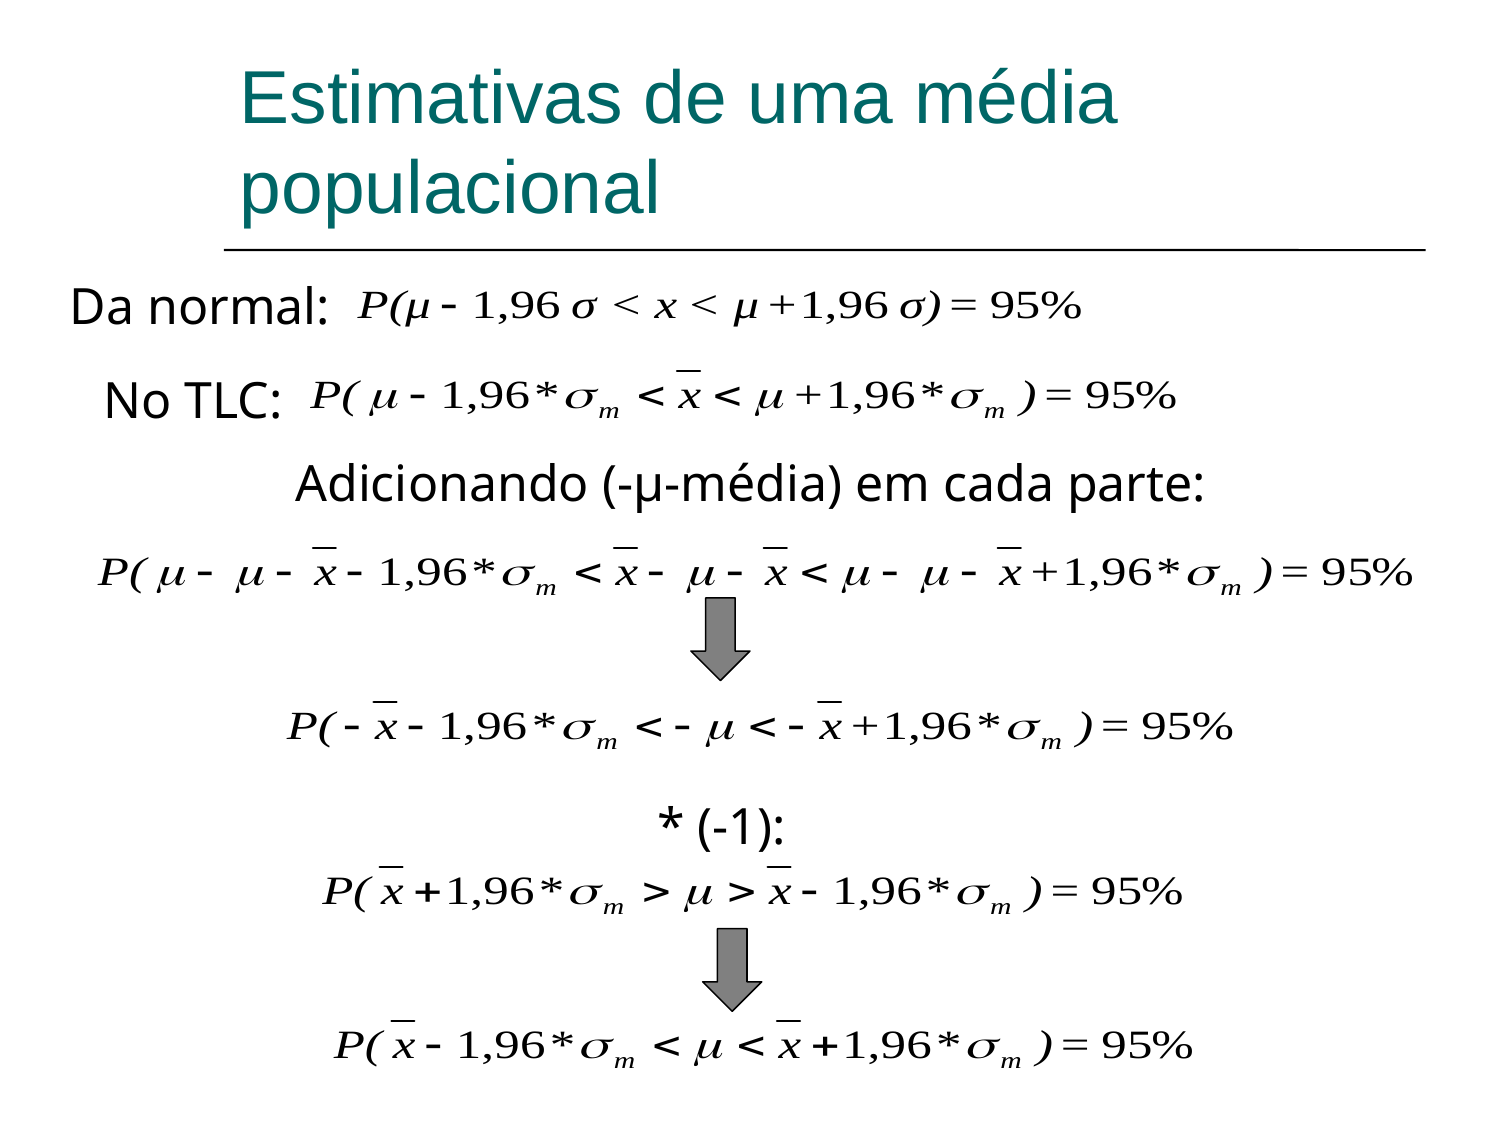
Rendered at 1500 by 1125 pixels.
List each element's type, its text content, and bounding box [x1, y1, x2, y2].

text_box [300, 361, 1185, 429]
title Estimativas de uma média populacional [224, 49, 1425, 237]
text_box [324, 1011, 1204, 1079]
text_box Adicionando (-μ-média) em cada parte: [280, 444, 1222, 520]
text_box Da normal: [54, 267, 346, 342]
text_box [348, 278, 1092, 336]
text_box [88, 538, 1423, 606]
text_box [312, 857, 1193, 925]
text_box * (-1): [642, 786, 802, 856]
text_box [277, 692, 1242, 760]
text_box [702, 933, 762, 1009]
text_box No TLC: [88, 361, 298, 437]
text_box [690, 614, 750, 681]
